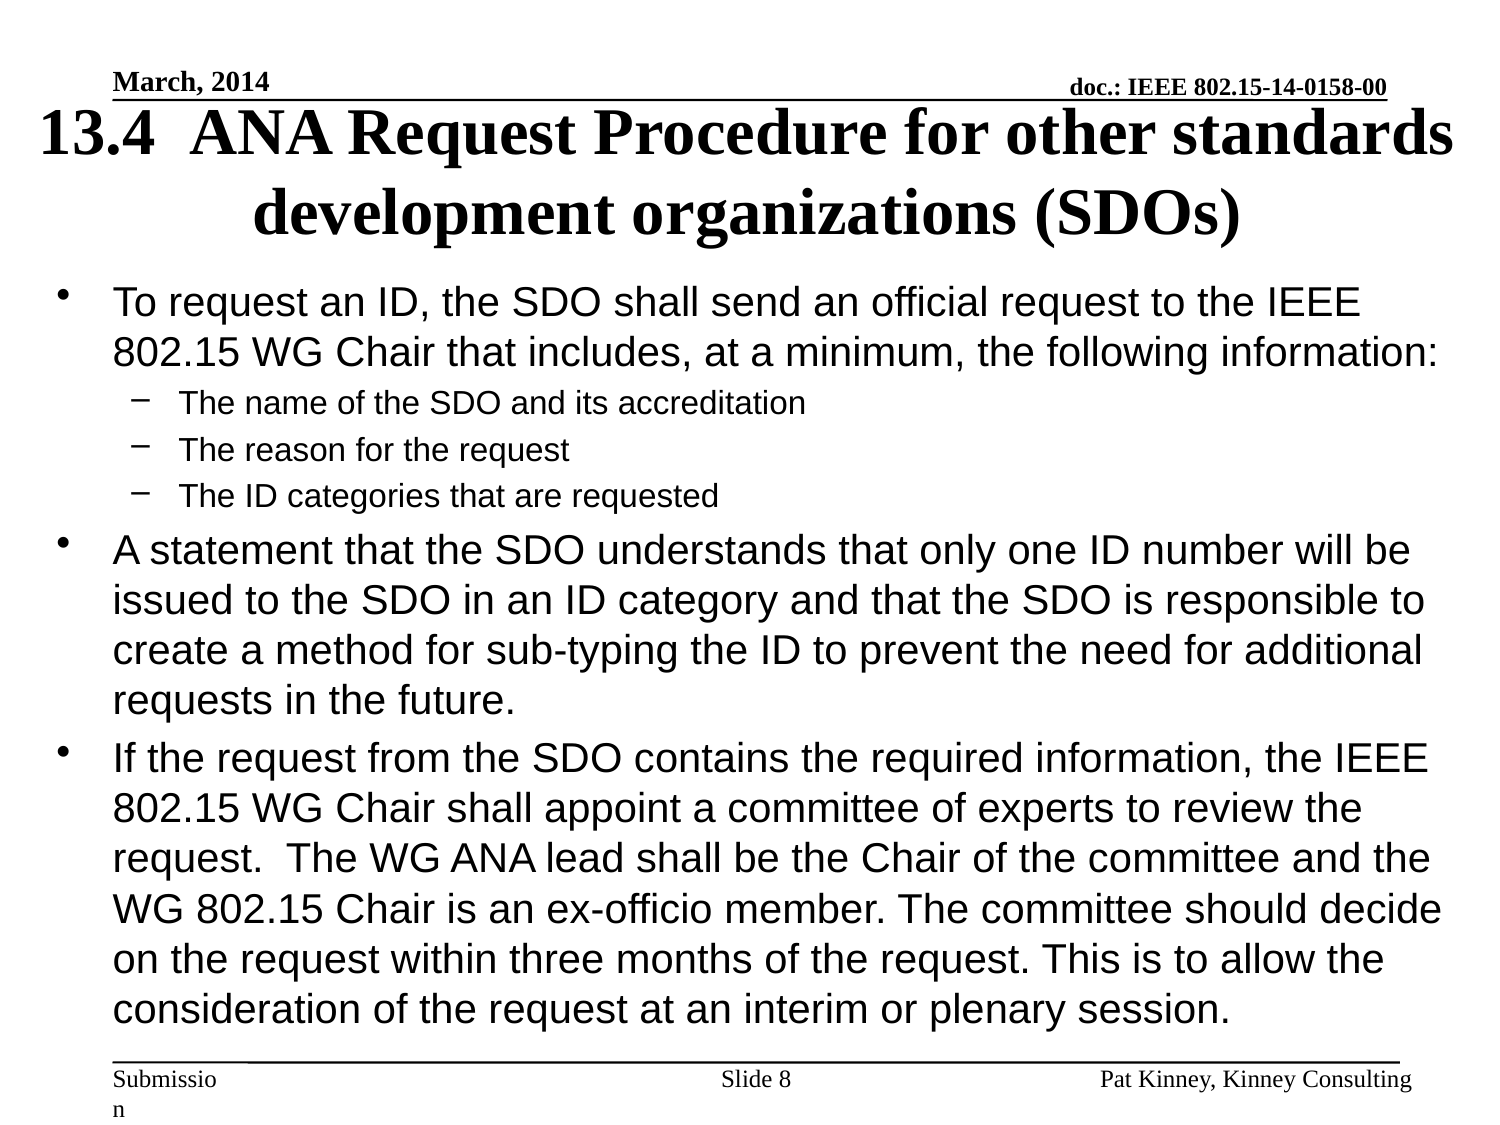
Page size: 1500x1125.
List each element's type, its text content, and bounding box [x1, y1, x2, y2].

list To request an ID, the SDO shall send an official request to the IEEE 802.15 WG Chair that includes, at a minimum, the following information: The name of the SDO and its accreditation The reason for the request The ID categories that are requested A statement that the SDO understands that only one ID number will be issued to the SDO in an ID category and that the SDO is responsible to create a method for sub-typing the ID to prevent the need for additional requests in the future. If the request from the SDO contains the required information, the IEEE 802.15 WG Chair shall appoint a committee of experts to review the request. The WG ANA lead shall be the Chair of the committee and the WG 802.15 Chair is an ex-officio member. The committee should decide on the request within three months of the request. This is to allow the consideration of the request at an interim or plenary session. [41, 267, 1471, 1035]
slide_number Slide 8 [712, 1062, 800, 1093]
footer Pat Kinney, Kinney Consulting [900, 1062, 1413, 1093]
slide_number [112, 62, 375, 98]
title 13.4 ANA Request Procedure for other standards development organizations (SDOs) [0, 125, 1495, 301]
